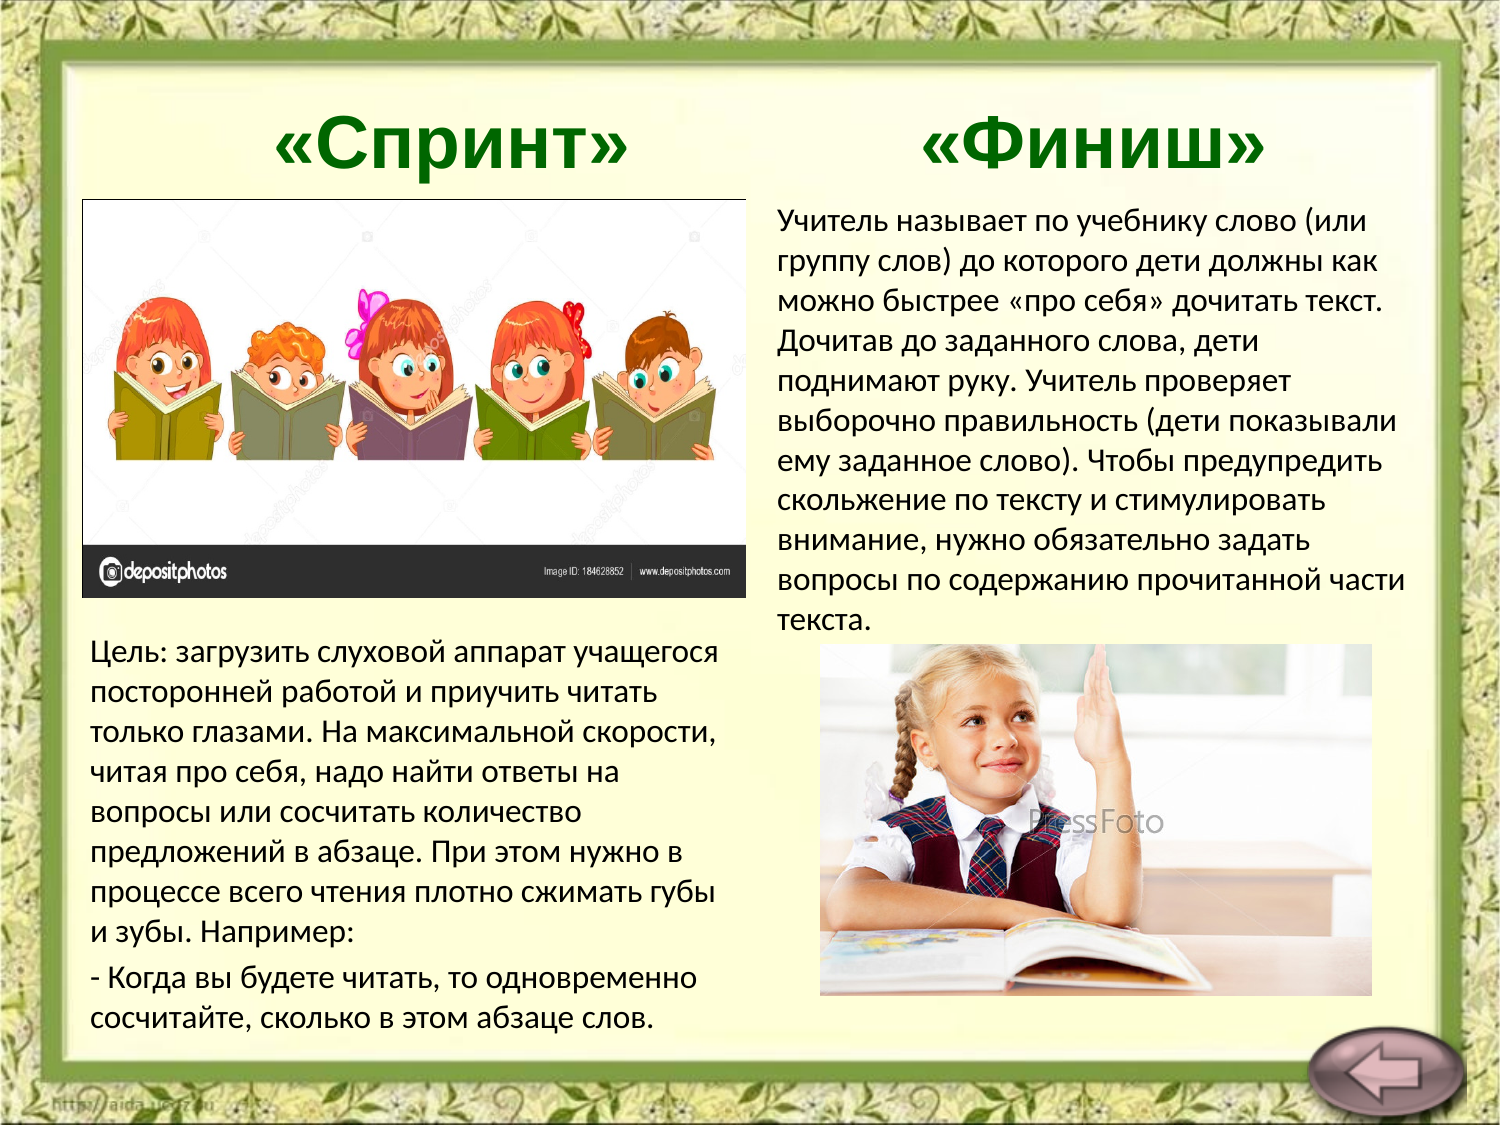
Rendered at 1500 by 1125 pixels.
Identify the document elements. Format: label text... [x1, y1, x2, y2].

list Учитель называет по учебнику слово (или группу слов) до которого дети должны как можно быстрее «про себя» дочитать текст. Дочитав до заданного слова, дети поднимают руку. Учитель проверяет выборочно правильность (дети показывали ему заданное слово). Чтобы предупредить скольжение по тексту и стимулировать внимание, нужно обязательно задать вопросы по содержанию прочитанной части текста. [761, 187, 1426, 692]
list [81, 198, 746, 598]
picture [0, 0, 1500, 1125]
list Цель: загрузить слуховой аппарат учащегося посторонней работой и приучить читать только глазами. На максимальной скорости, читая про себя, надо найти ответы на вопросы или сосчитать количество предложений в абзаце. При этом нужно в процессе всего чтения плотно сжимать губы и зубы. Например: - Когда вы будете читать, то одновременно сосчитайте, сколько в этом абзаце слов. [74, 187, 738, 1044]
title «Спринт» «Финиш» [74, 44, 1426, 233]
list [820, 644, 1372, 997]
